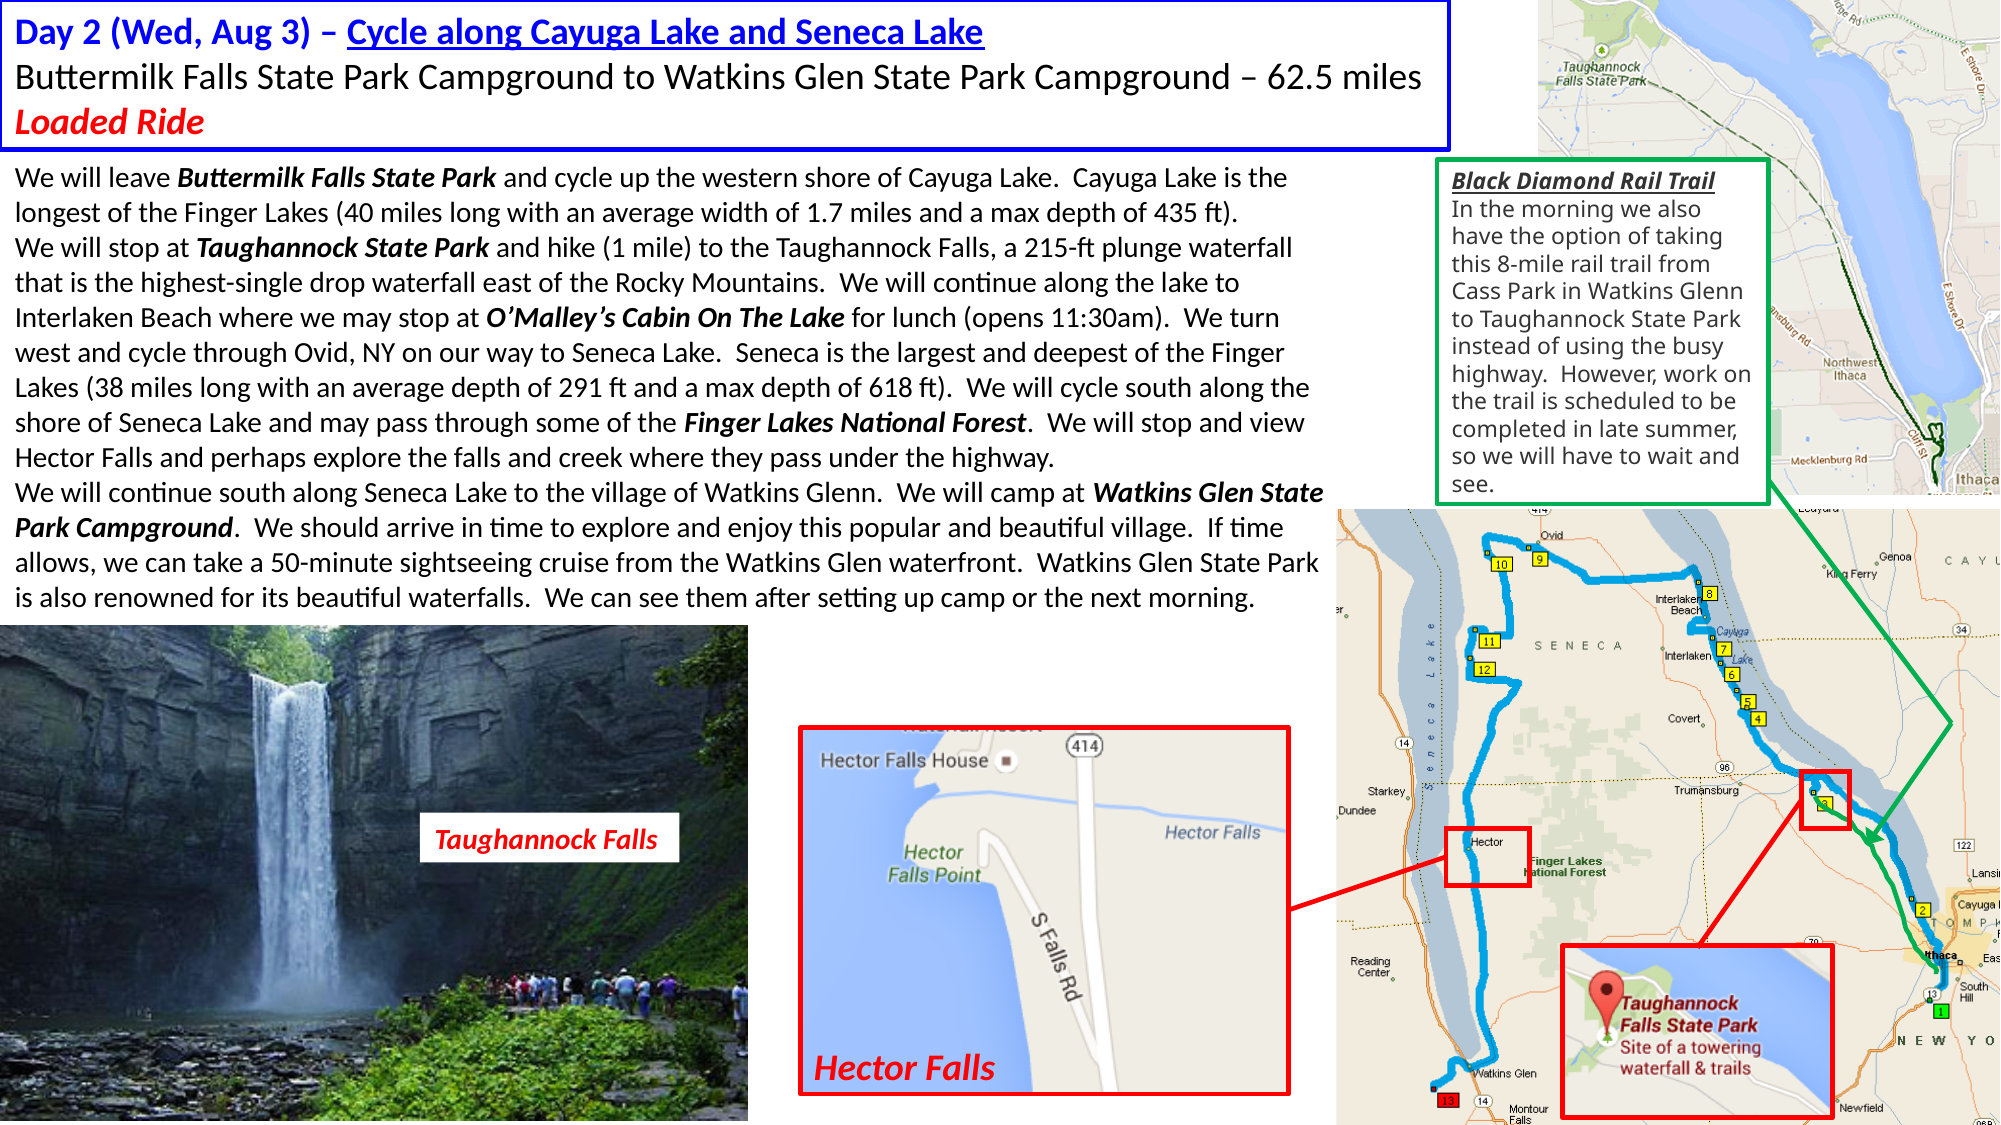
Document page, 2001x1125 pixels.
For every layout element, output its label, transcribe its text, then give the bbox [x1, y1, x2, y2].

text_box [0, 626, 749, 1121]
picture [1538, 0, 2000, 159]
text_box We will leave Buttermilk Falls State Park and cycle up the western shore of Cayuga Lake. Cayuga Lake is the longest of the Finger Lakes (40 miles long with an average width of 1.7 miles and a max depth of 435 ft). We will stop at Taughannock State Park and hike (1 mile) to the Taughannock Falls, a 215-ft plunge waterfall that is the highest-single drop waterfall east of the Rocky Mountains. We will continue along the lake to Interlaken Beach where we may stop at O’Malley’s Cabin On The Lake for lunch (opens 11:30am). We turn west and cycle through Ovid, NY on our way to Seneca Lake. Seneca is the largest and deepest of the Finger Lakes (38 miles long with an average depth of 291 ft and a max depth of 618 ft). We will cycle south along the shore of Seneca Lake and may pass through some of the Finger Lakes National Forest. We will stop and view Hector Falls and perhaps explore the falls and creek where they pass under the highway. We will continue south along Seneca Lake to the village of Watkins Glenn. We will camp at Watkins Glen State Park Campground. We should arrive in time to explore and enjoy this popular and beautiful village. If time allows, we can take a 50-minute sightseeing cruise from the Watkins Glen waterfront. Watkins Glen State Park is also renowned for its beautiful waterfalls. We can see them after setting up camp or the next morning. [0, 151, 1347, 621]
picture [1564, 947, 1831, 1116]
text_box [1287, 856, 1446, 911]
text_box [1697, 799, 1802, 948]
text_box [1336, 159, 2000, 1125]
text_box Day 2 (Wed, Aug 3) – Cycle along Cayuga Lake and Seneca Lake Buttermilk Falls State Park Campground to Watkins Glen State Park Campground – 62.5 miles Loaded Ride [0, 0, 1449, 150]
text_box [797, 729, 1287, 1097]
